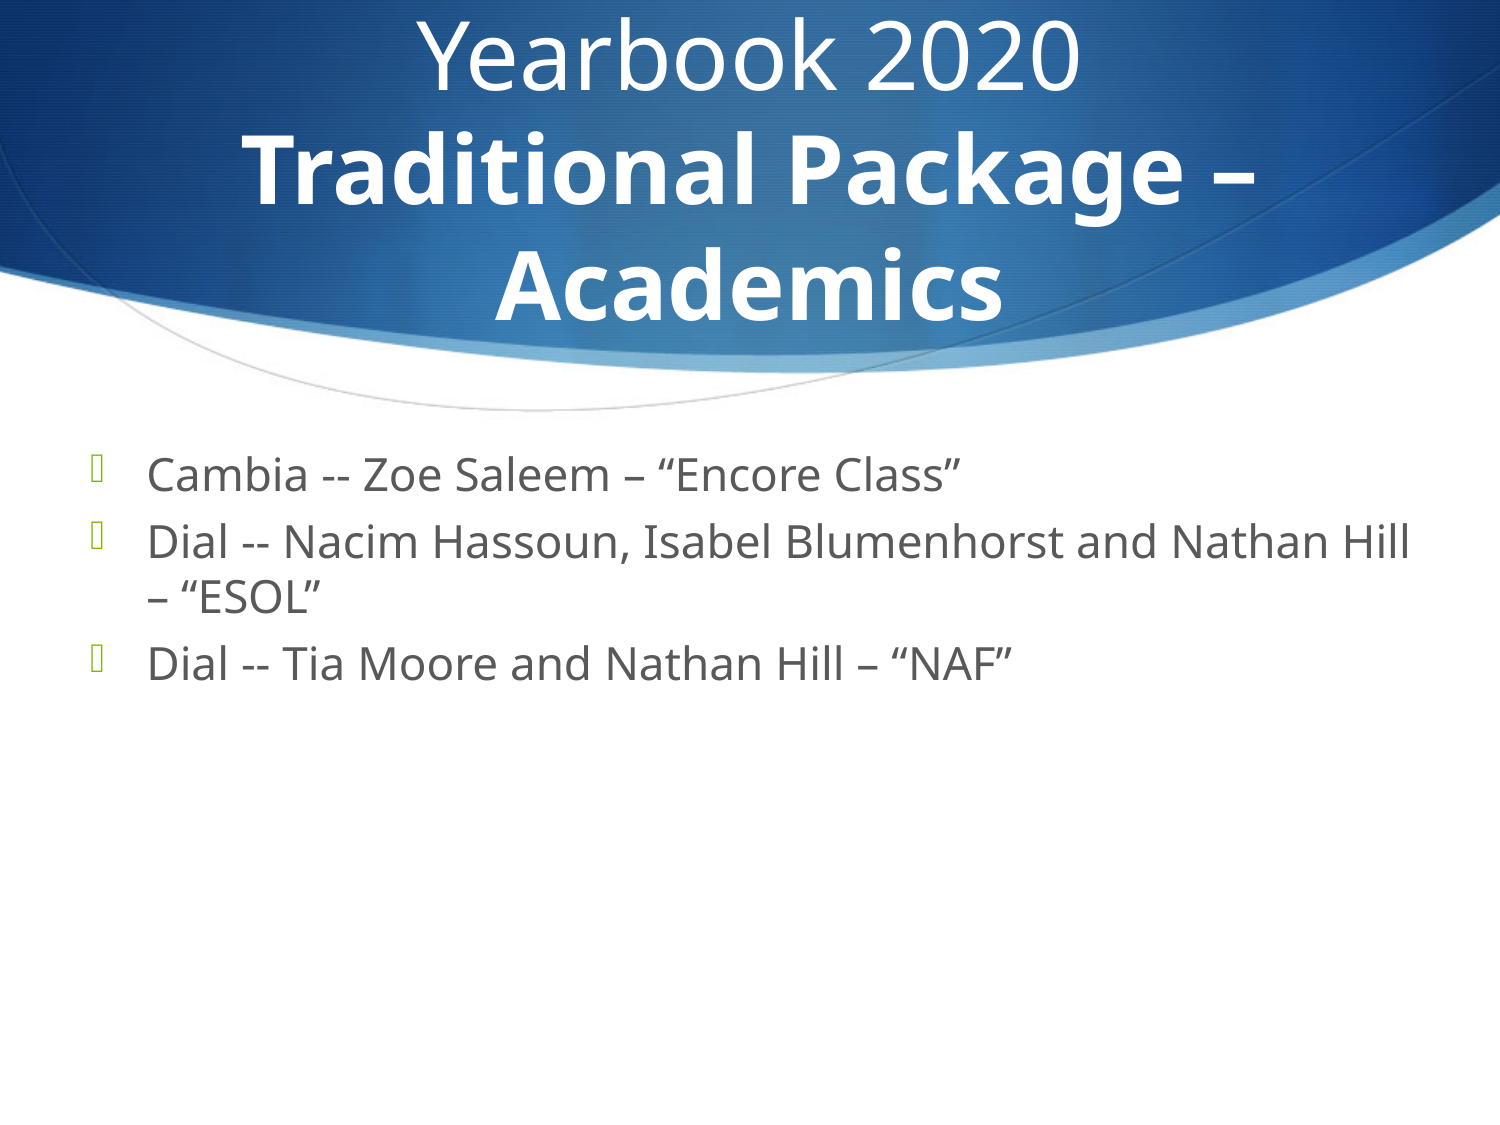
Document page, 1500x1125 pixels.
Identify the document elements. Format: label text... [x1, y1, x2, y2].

picture [0, 0, 1500, 1125]
title Yearbook 2020 Traditional Package – Academics [75, 72, 1425, 261]
list Cambia -- Zoe Saleem – “Encore Class” Dial -- Nacim Hassoun, Isabel Blumenhorst and Nathan Hill – “ESOL” Dial -- Tia Moore and Nathan Hill – “NAF” [75, 437, 1447, 1016]
